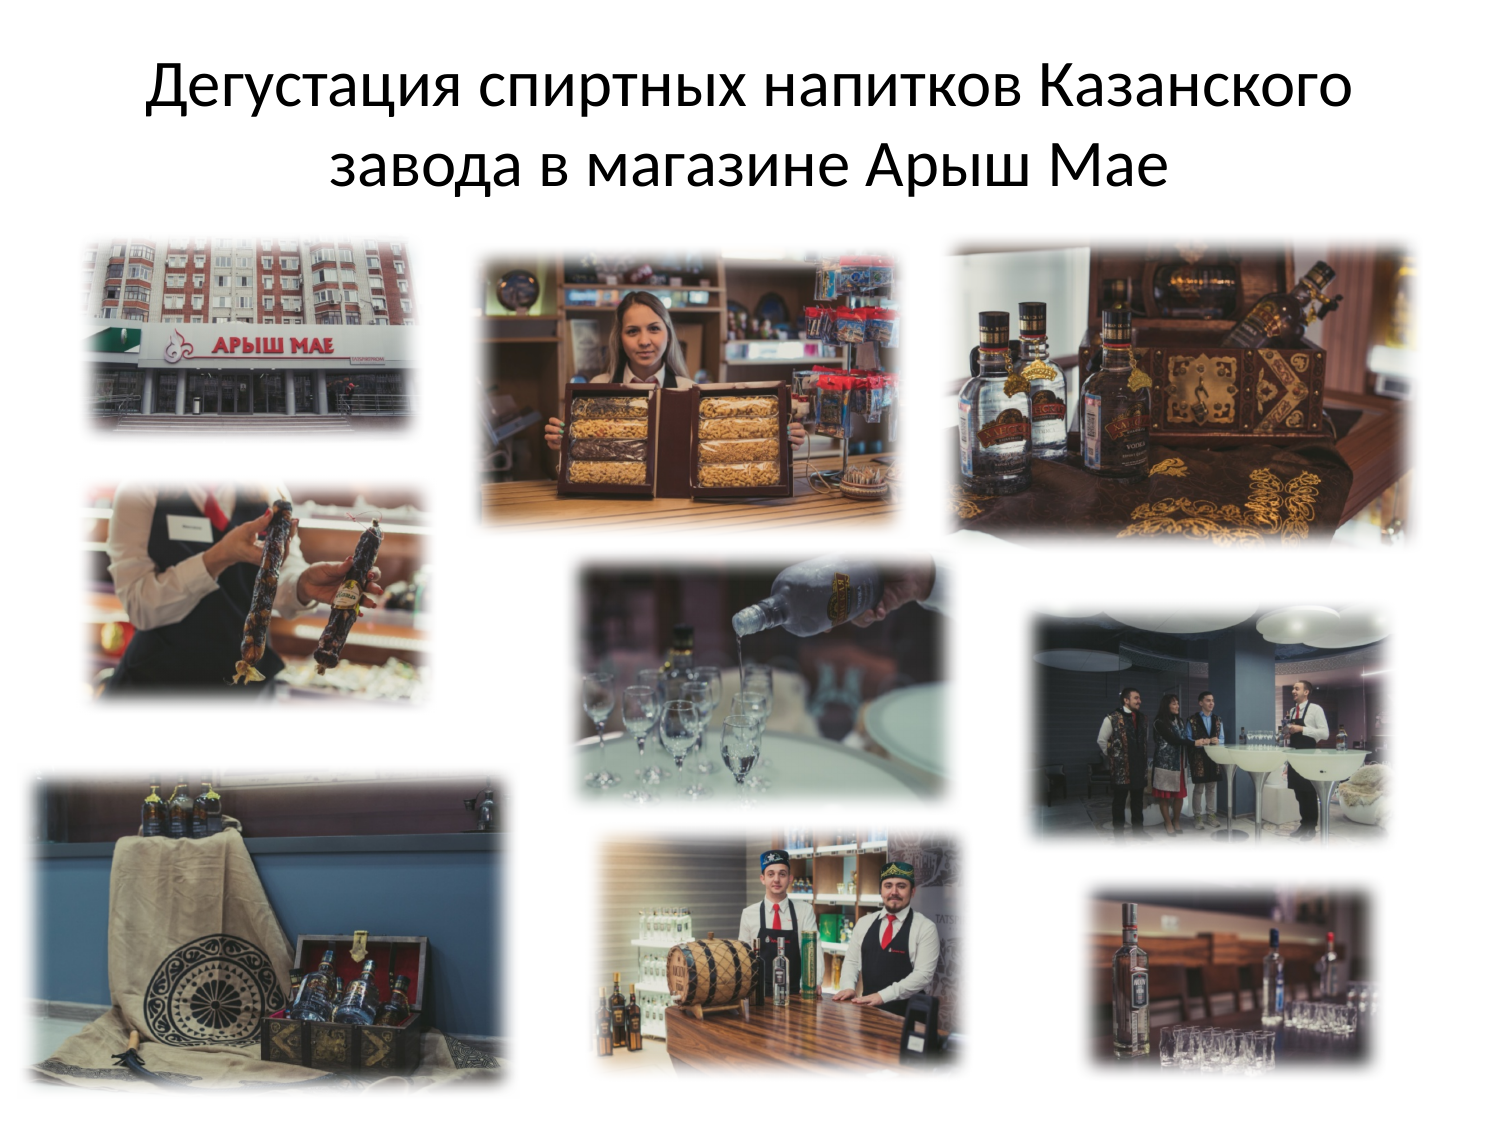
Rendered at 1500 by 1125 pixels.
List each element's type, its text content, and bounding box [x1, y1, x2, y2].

picture [17, 762, 521, 1099]
picture [76, 231, 426, 447]
title Дегустация спиртных напитков Казанского завода в магазине Арыш Мае [75, 30, 1425, 209]
picture [1074, 873, 1389, 1083]
picture [76, 475, 438, 717]
picture [584, 821, 975, 1083]
picture [466, 243, 910, 540]
picture [560, 231, 1424, 816]
picture [1015, 597, 1400, 855]
